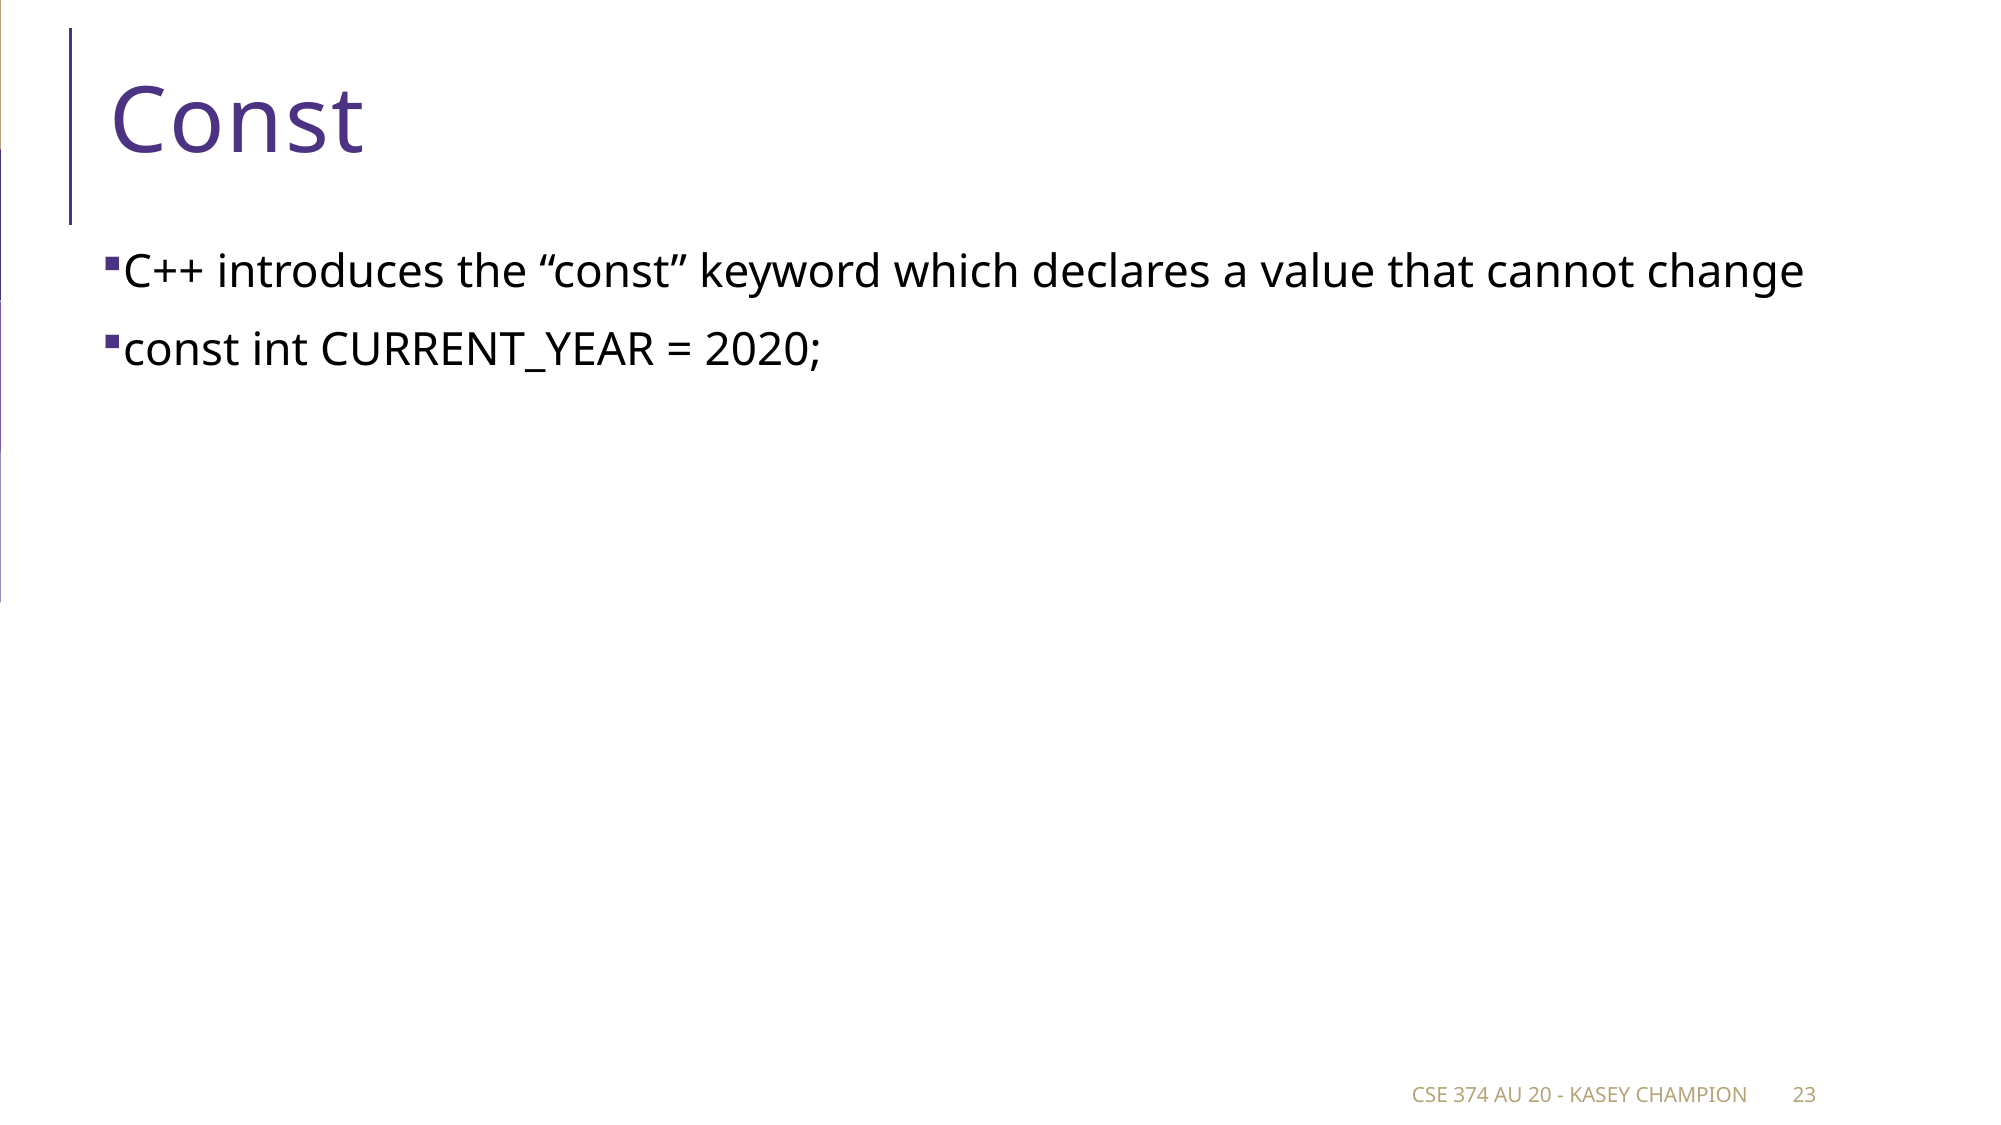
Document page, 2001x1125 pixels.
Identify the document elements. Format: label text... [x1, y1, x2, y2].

title Const [94, 43, 1930, 210]
list C++ introduces the “const” keyword which declares a value that cannot change const int CURRENT_YEAR = 2020; [94, 240, 1930, 1035]
slide_number 23 [1777, 1073, 1938, 1119]
footer CSE 374 au 20 - Kasey Champion [794, 1073, 1763, 1119]
